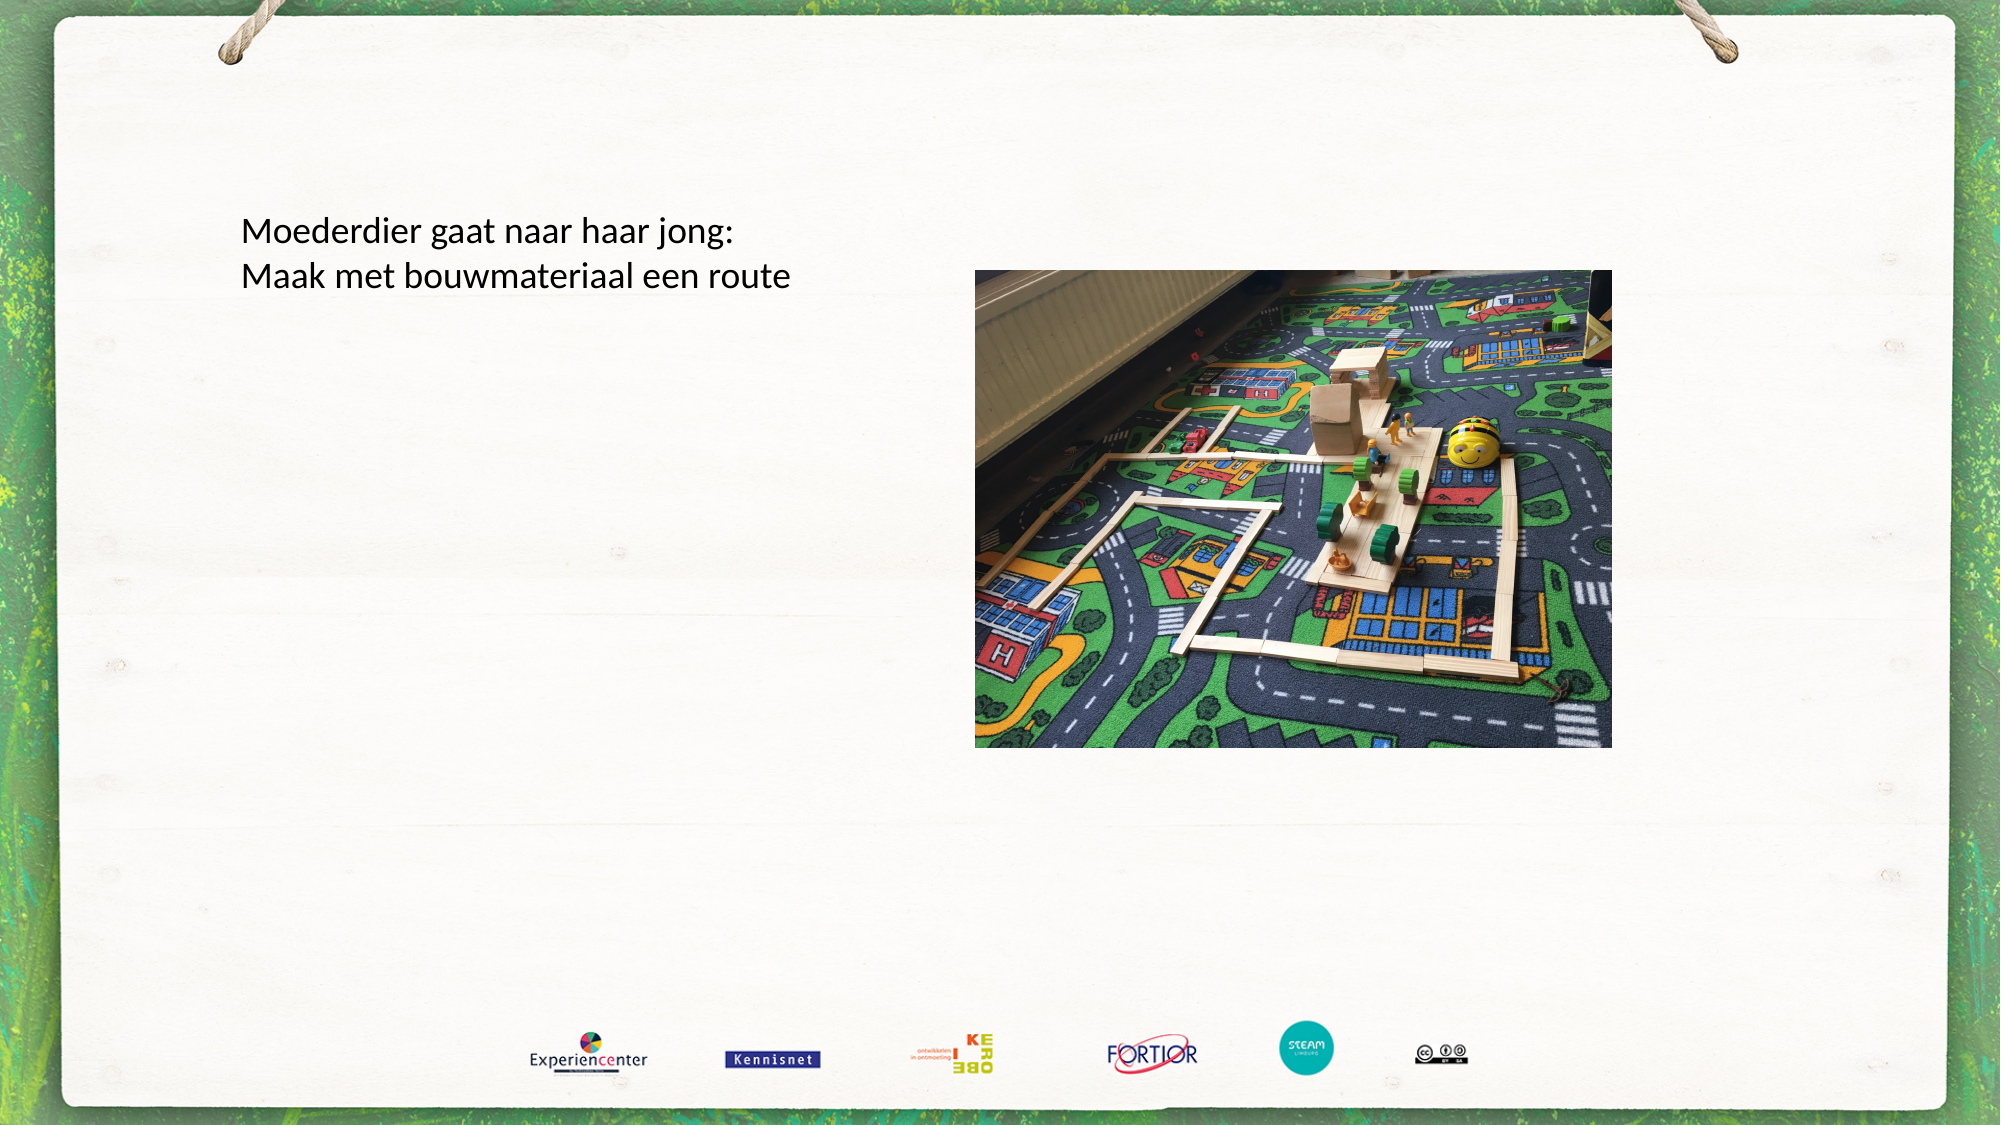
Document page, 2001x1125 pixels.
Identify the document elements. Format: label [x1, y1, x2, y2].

list [0, 0, 2000, 1125]
picture [975, 270, 1612, 748]
